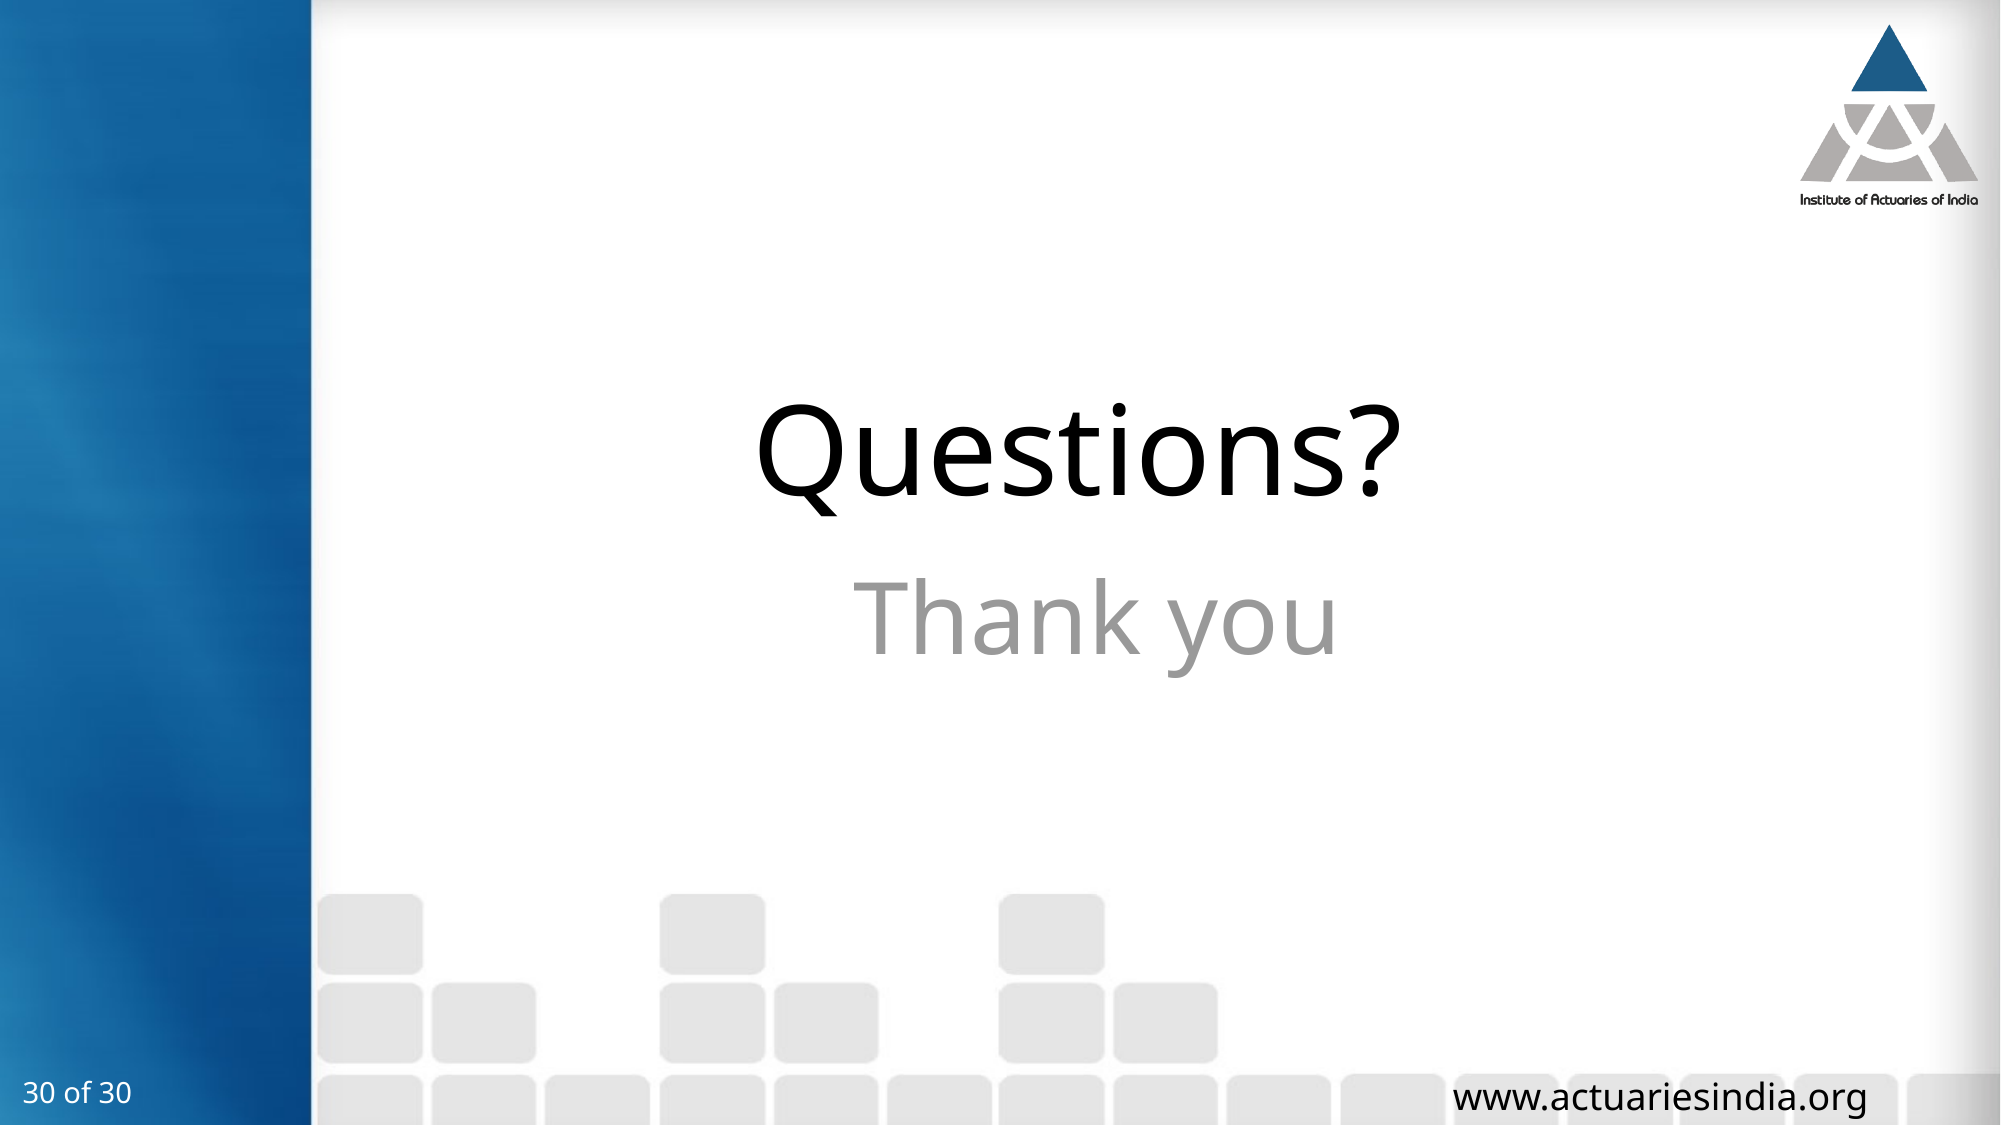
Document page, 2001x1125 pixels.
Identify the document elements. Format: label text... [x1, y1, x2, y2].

text_box www.actuariesindia.org [1437, 1065, 1913, 1125]
picture [0, 0, 2001, 1125]
text_box 30 of 30 [0, 1059, 211, 1125]
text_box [484, 382, 1711, 743]
